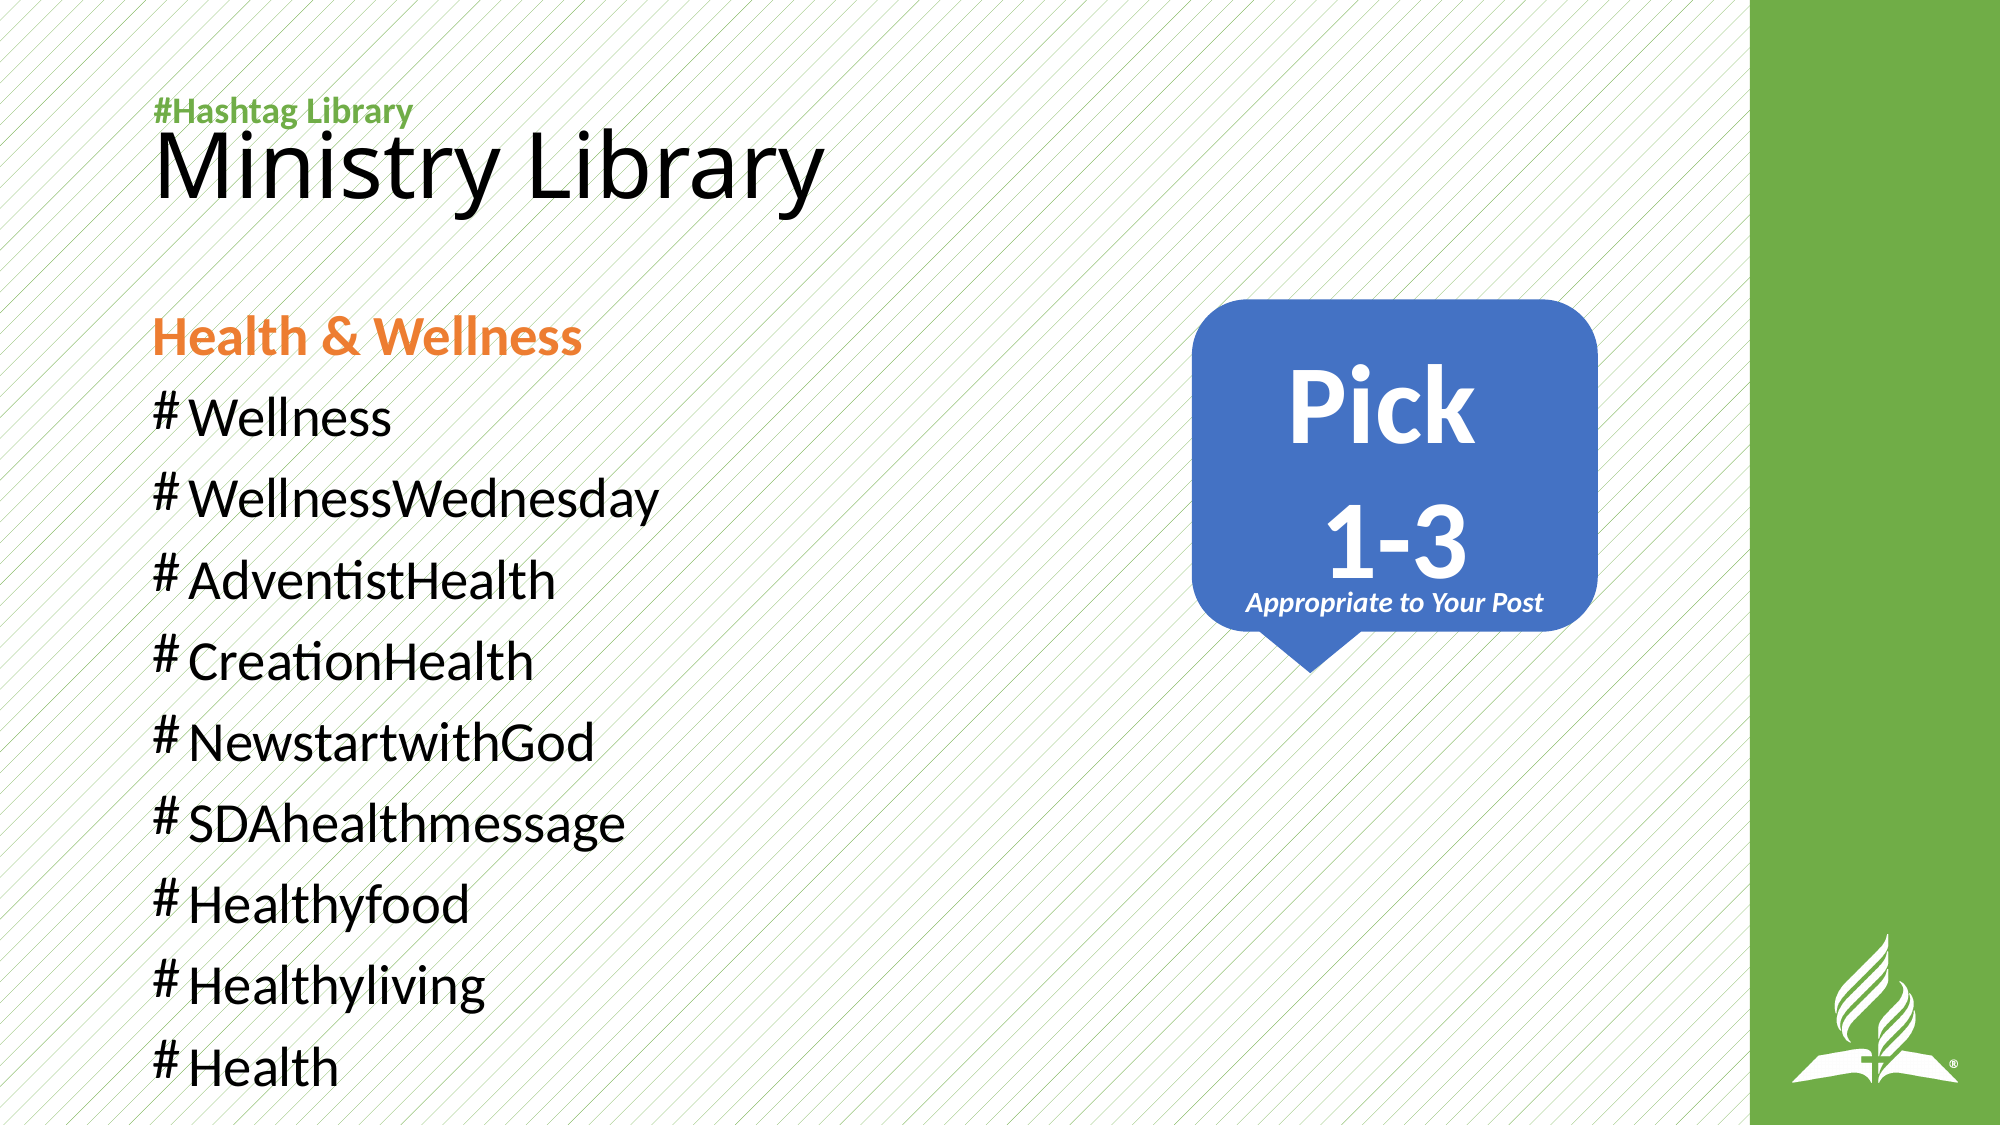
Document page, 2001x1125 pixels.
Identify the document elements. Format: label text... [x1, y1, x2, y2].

text_box Pick 1-3 [1190, 298, 1599, 588]
text_box Pick 1-3 [1220, 626, 1569, 675]
picture [1792, 934, 1958, 1083]
title Ministry Library [137, 59, 1863, 278]
list Health & Wellness Wellness WellnessWednesday AdventistHealth CreationHealth NewstartwithGod SDAhealthmessage Healthyfood Healthyliving Health [137, 299, 1863, 1111]
text_box #Hashtag Library [138, 78, 429, 139]
text_box Appropriate to Your Post [1192, 576, 1598, 626]
text_box [1749, 0, 2000, 1125]
